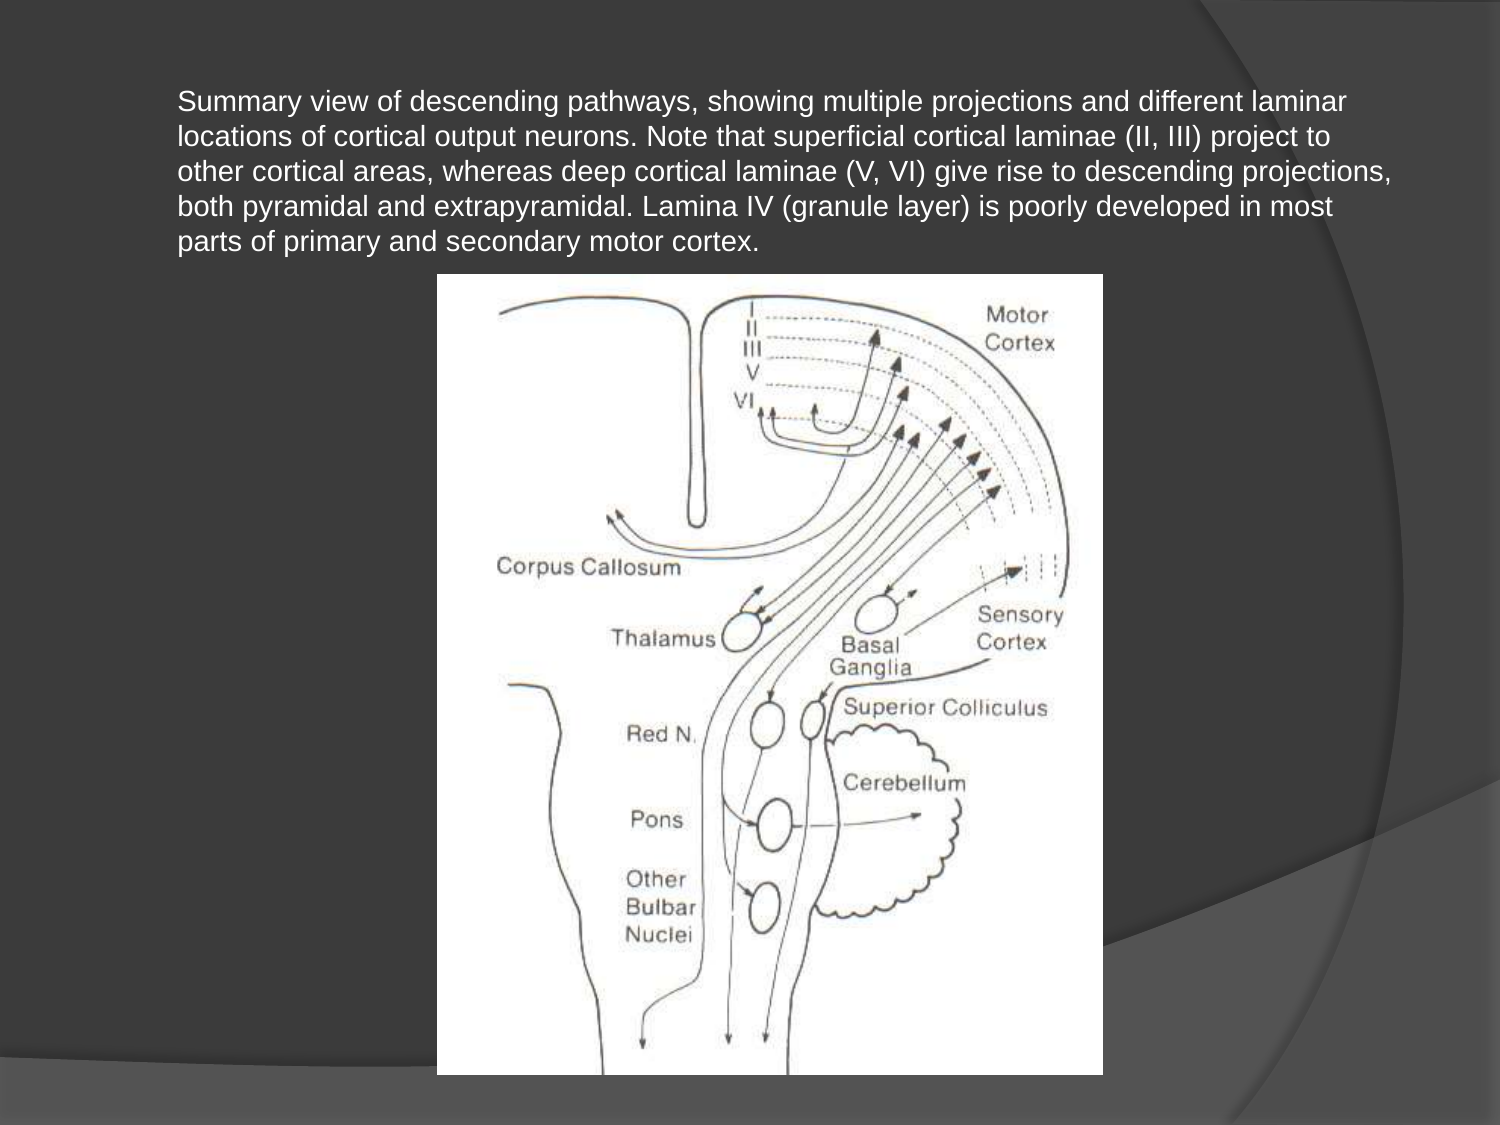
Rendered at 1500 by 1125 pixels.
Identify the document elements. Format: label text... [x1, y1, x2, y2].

text_box Summary view of descending pathways, showing multiple projections and different laminar locations of cortical output neurons. Note that superficial cortical laminae (II, III) project to other cortical areas, whereas deep cortical laminae (V, VI) give rise to descending projections, both pyramidal and extrapyramidal. Lamina IV (granule layer) is poorly developed in most parts of primary and secondary motor cortex. [162, 74, 1413, 265]
picture [437, 274, 1104, 1076]
